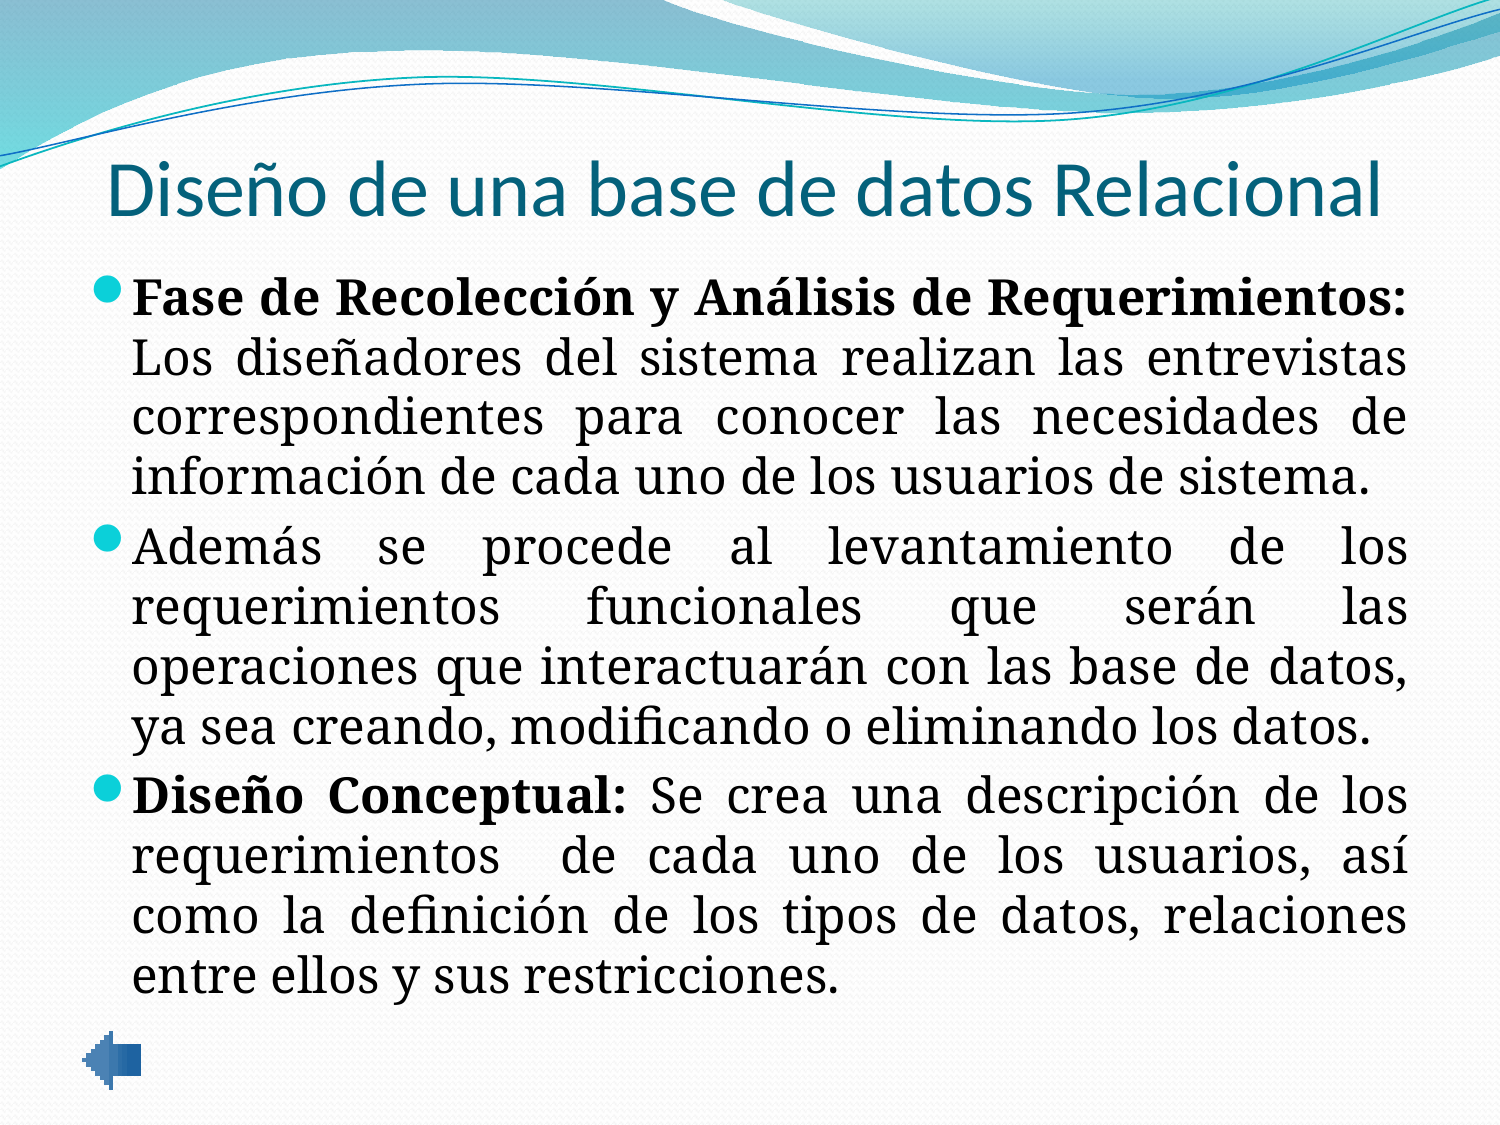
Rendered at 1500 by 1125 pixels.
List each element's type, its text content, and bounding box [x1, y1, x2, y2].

picture [81, 1030, 141, 1091]
list Fase de Recolección y Análisis de Requerimientos: Los diseñadores del sistema realizan las entrevistas correspondientes para conocer las necesidades de información de cada uno de los usuarios de sistema. Además se procede al levantamiento de los requerimientos funcionales que serán las operaciones que interactuarán con las base de datos, ya sea creando, modificando o eliminando los datos. Diseño Conceptual: Se crea una descripción de los requerimientos de cada uno de los usuarios, así como la definición de los tipos de datos, relaciones entre ellos y sus restricciones. [75, 257, 1425, 1038]
title Diseño de una base de datos Relacional [70, 128, 1421, 233]
